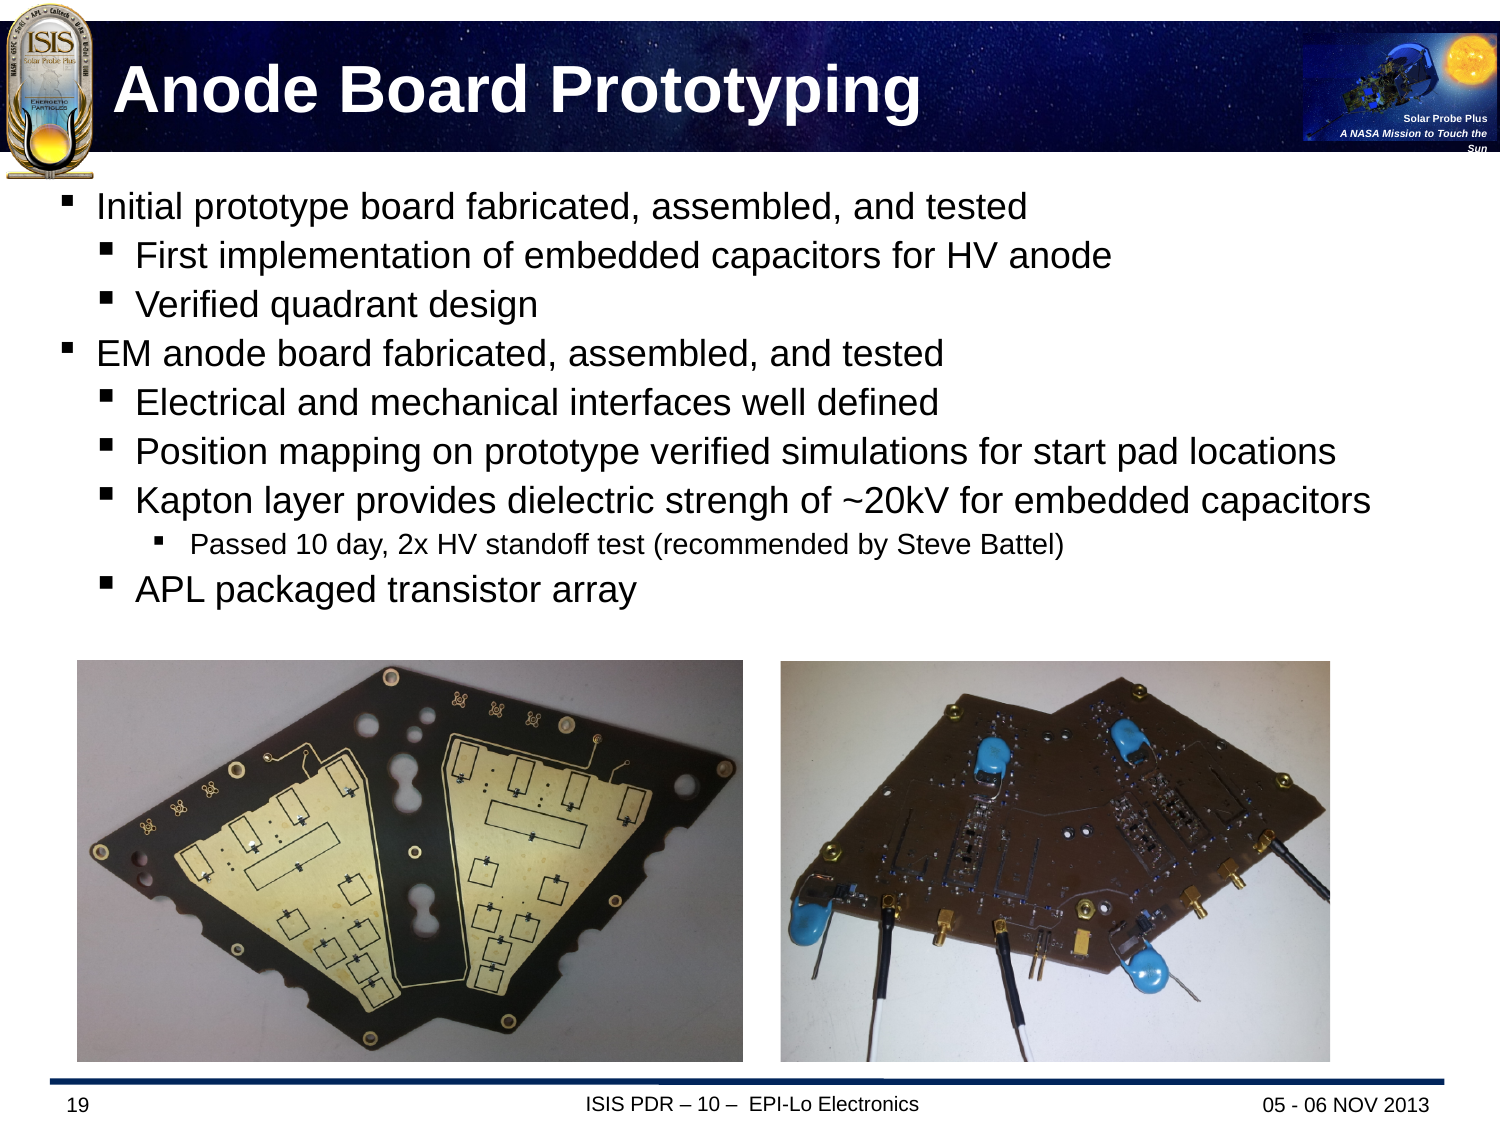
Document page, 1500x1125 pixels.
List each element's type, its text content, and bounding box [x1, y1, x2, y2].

list Initial prototype board fabricated, assembled, and tested First implementation of embedded capacitors for HV anode Verified quadrant design EM anode board fabricated, assembled, and tested Electrical and mechanical interfaces well defined Position mapping on prototype verified simulations for start pad locations Kapton layer provides dielectric strengh of ~20kV for embedded capacitors Passed 10 day, 2x HV standoff test (recommended by Steve Battel) APL packaged transistor array [58, 185, 1442, 1046]
title Anode Board Prototyping [111, 30, 1294, 142]
picture [0, 2, 1500, 181]
picture [77, 660, 743, 1062]
picture [780, 660, 1331, 1062]
